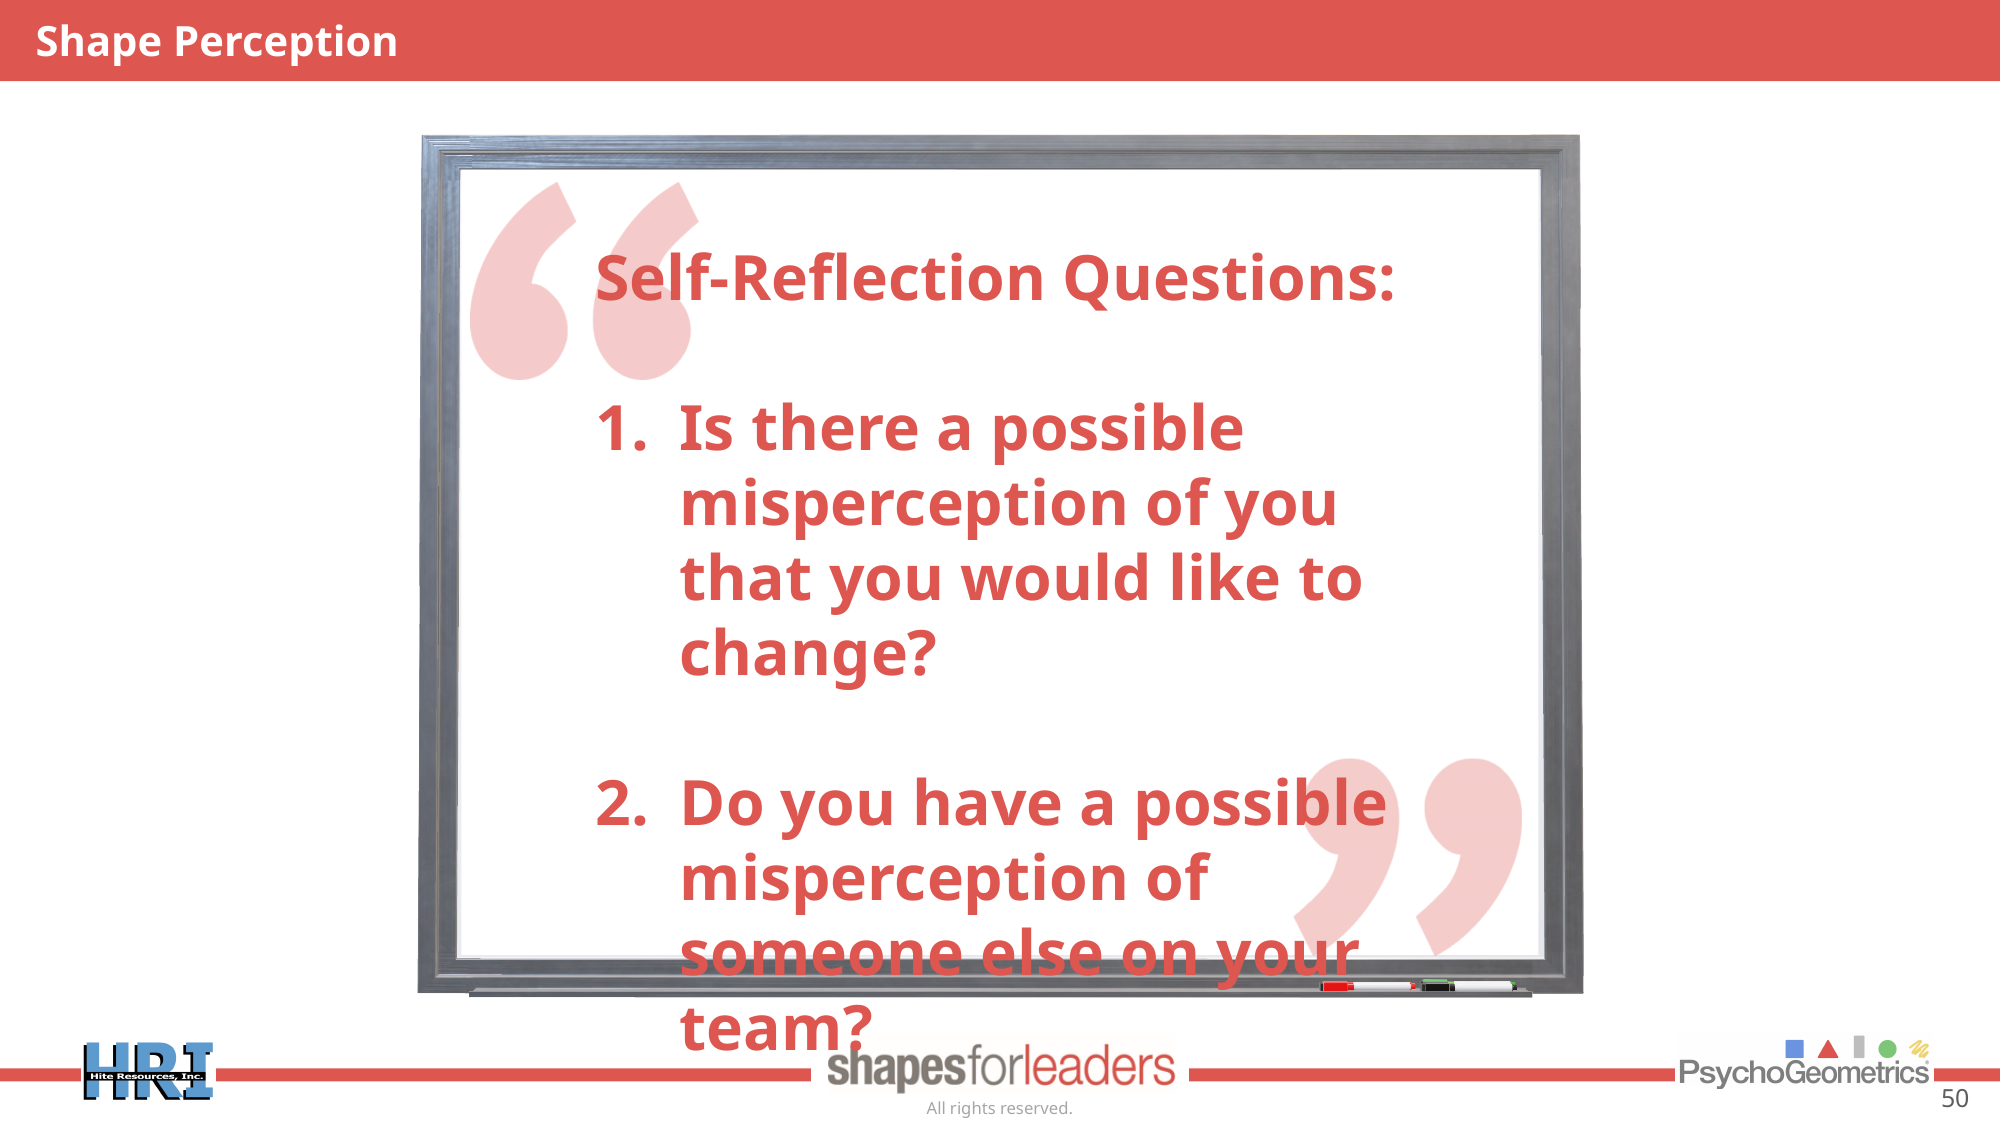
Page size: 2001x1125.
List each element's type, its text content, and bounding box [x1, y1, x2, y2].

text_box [408, 125, 1591, 999]
picture [1293, 758, 1522, 955]
picture [470, 182, 699, 380]
picture [1675, 1032, 1934, 1089]
picture [81, 1039, 216, 1102]
picture [811, 1070, 1189, 1098]
text_box [0, 0, 2000, 82]
text_box Shape Perception [20, 7, 1738, 73]
text_box Self-Reflection Questions: Is there a possible misperception of you that you would like to change? Do you have a possible misperception of someone else on your team? [580, 999, 1470, 1070]
